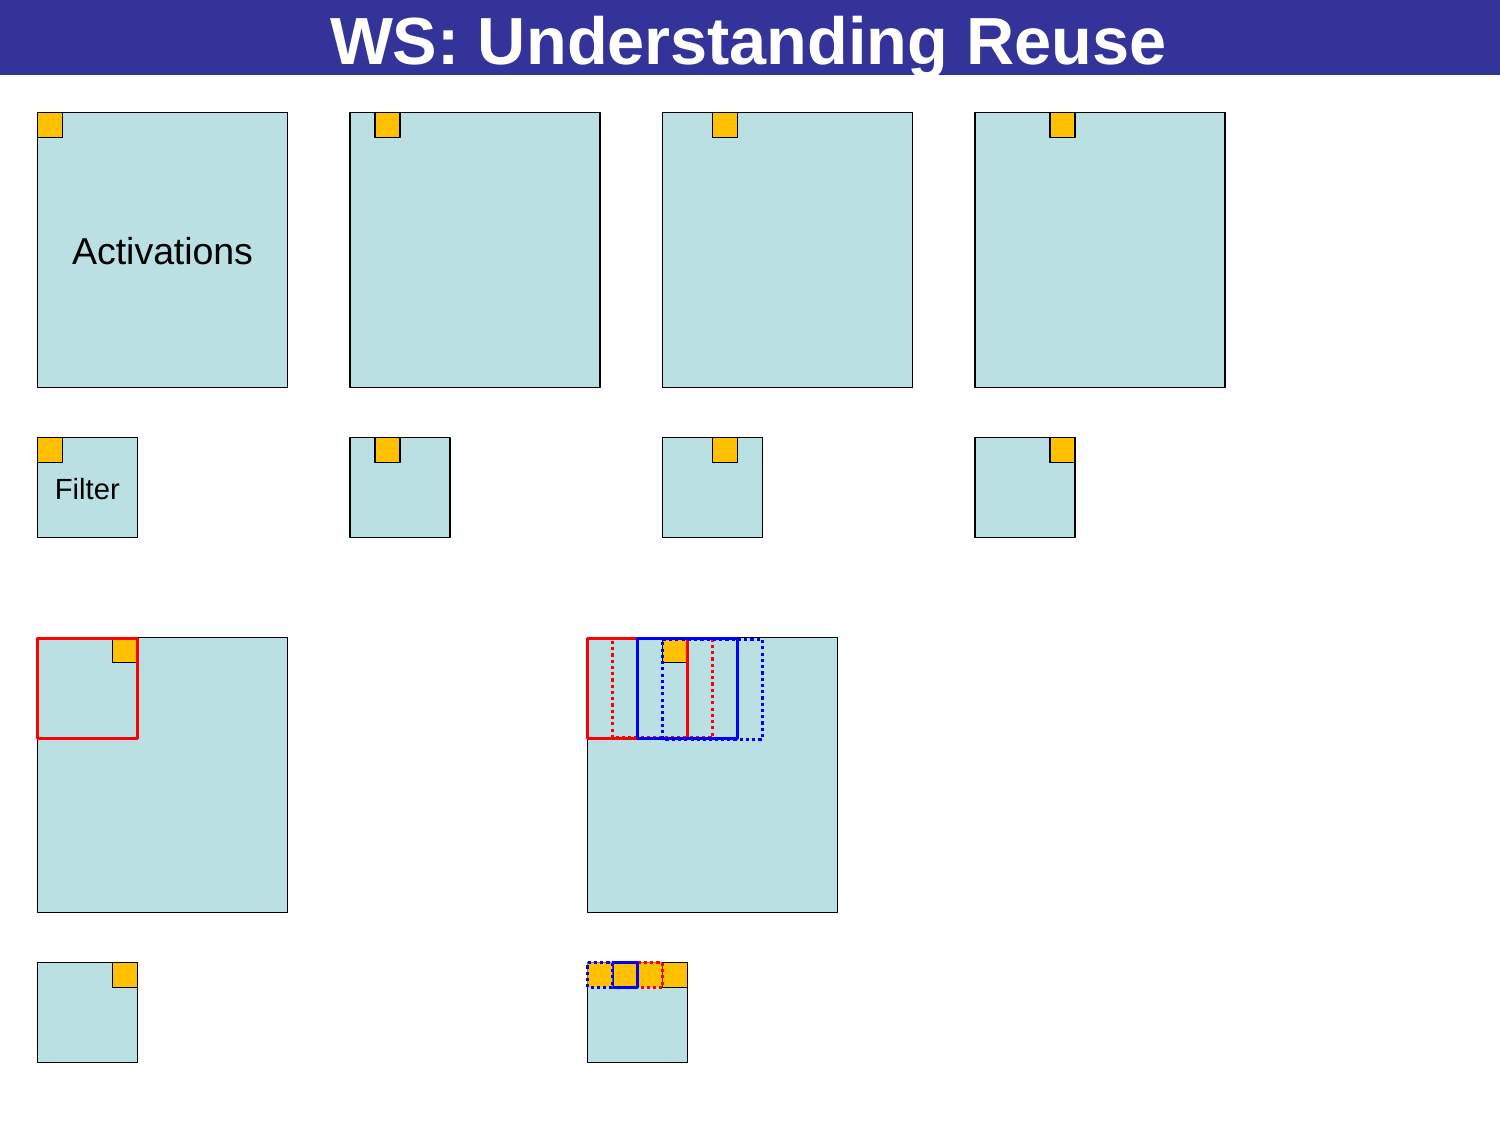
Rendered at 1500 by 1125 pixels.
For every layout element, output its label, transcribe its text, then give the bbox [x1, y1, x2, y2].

text_box [1050, 437, 1075, 463]
text_box [37, 437, 63, 463]
text_box [662, 112, 913, 388]
text_box [375, 112, 400, 138]
text_box [37, 637, 288, 913]
text_box [712, 112, 738, 138]
text_box [350, 112, 600, 388]
text_box [587, 988, 688, 1063]
text_box [975, 437, 1075, 538]
text_box Activations [37, 112, 288, 388]
text_box [1050, 112, 1075, 138]
text_box [637, 638, 738, 739]
text_box [662, 437, 763, 538]
text_box [975, 112, 1225, 388]
text_box [662, 639, 763, 740]
text_box [587, 962, 613, 988]
text_box [37, 638, 138, 739]
title WS: Understanding Reuse [0, 0, 1500, 75]
text_box Filter [37, 437, 138, 538]
text_box [612, 638, 637, 739]
text_box [613, 962, 638, 988]
text_box [587, 638, 612, 739]
text_box [375, 437, 400, 463]
text_box [712, 437, 738, 463]
text_box [638, 962, 663, 988]
text_box [112, 962, 138, 988]
text_box [587, 637, 838, 913]
text_box [663, 962, 688, 988]
text_box [350, 437, 450, 538]
text_box [37, 962, 138, 1063]
text_box [37, 112, 63, 138]
